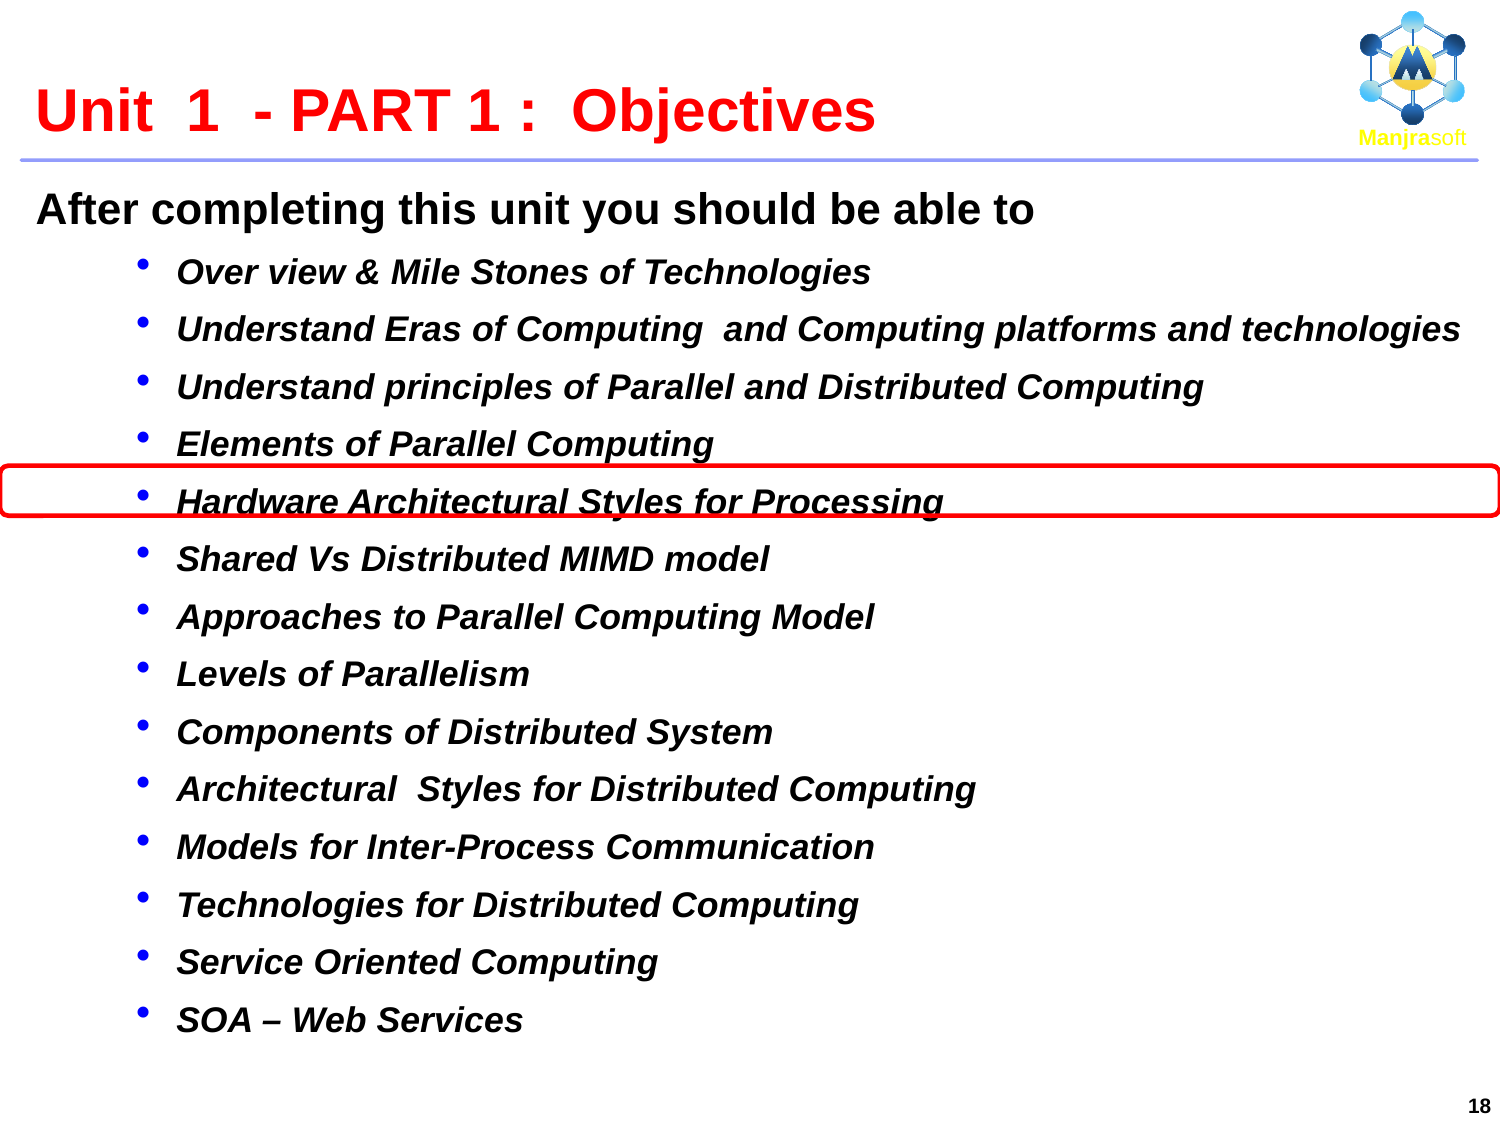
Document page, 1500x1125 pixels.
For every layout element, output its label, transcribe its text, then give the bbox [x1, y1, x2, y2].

list After completing this unit you should be able to Over view & Mile Stones of Technologies Understand Eras of Computing and Computing platforms and technologies Understand principles of Parallel and Distributed Computing Elements of Parallel Computing Hardware Architectural Styles for Processing Shared Vs Distributed MIMD model Approaches to Parallel Computing Model Levels of Parallelism Components of Distributed System Architectural Styles for Distributed Computing Models for Inter-Process Communication Technologies for Distributed Computing Service Oriented Computing SOA – Web Services [26, 516, 1479, 1092]
list After completing this unit you should be able to Over view & Mile Stones of Technologies Understand Eras of Computing and Computing platforms and technologies Understand principles of Parallel and Distributed Computing Elements of Parallel Computing Hardware Architectural Styles for Processing Shared Vs Distributed MIMD model Approaches to Parallel Computing Model Levels of Parallelism Components of Distributed System Architectural Styles for Distributed Computing Models for Inter-Process Communication Technologies for Distributed Computing Service Oriented Computing SOA – Web Services [26, 176, 1479, 465]
slide_number 18 [1364, 1093, 1500, 1120]
title Unit 1 - PART 1 : Objectives [26, 0, 1479, 145]
text_box [0, 465, 1500, 516]
